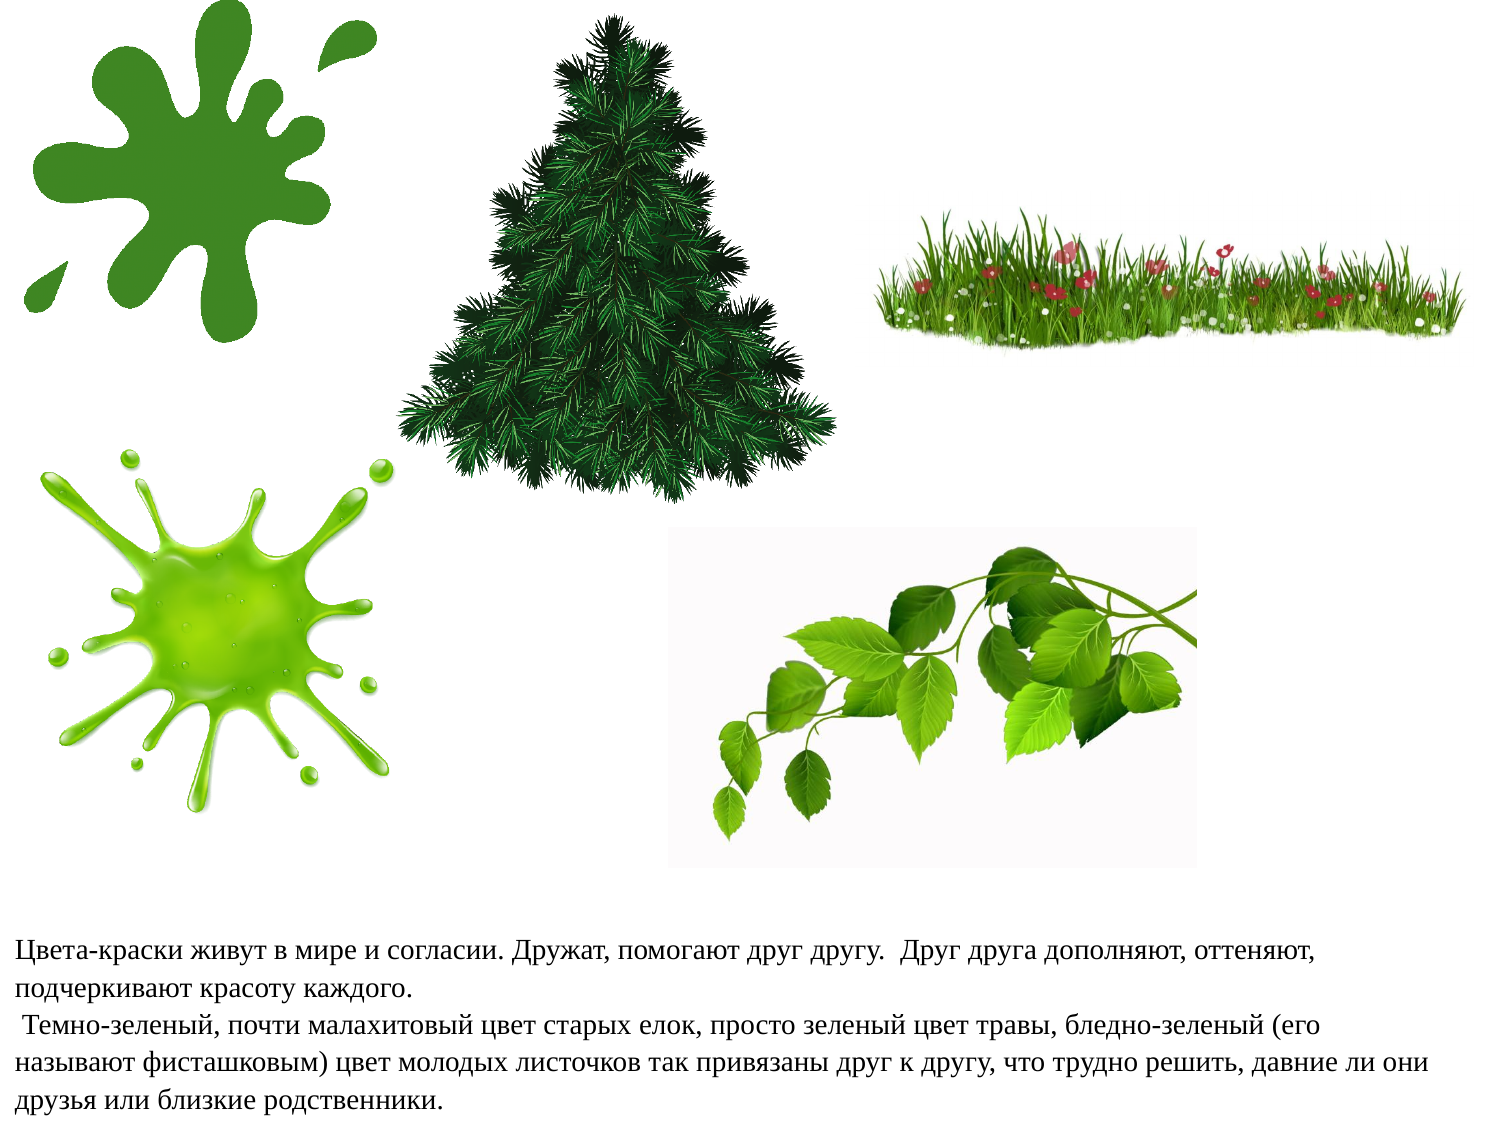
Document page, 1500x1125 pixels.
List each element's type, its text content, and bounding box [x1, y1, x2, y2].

picture [40, 13, 837, 815]
picture [24, 0, 377, 344]
text_box Цвета-краски живут в мире и согласии. Дружат, помогают друг другу. Друг друга дополняют, оттеняют, подчеркивают красоту каждого. Темно-зеленый, почти малахитовый цвет старых елок, просто зеленый цвет травы, бледно-зеленый (его называют фисташковым) цвет молодых листочков так привязаны друг к другу, что трудно решить, давние ли они друзья или близкие родственники. [0, 920, 1453, 1123]
picture [668, 527, 1198, 868]
picture [855, 191, 1474, 367]
